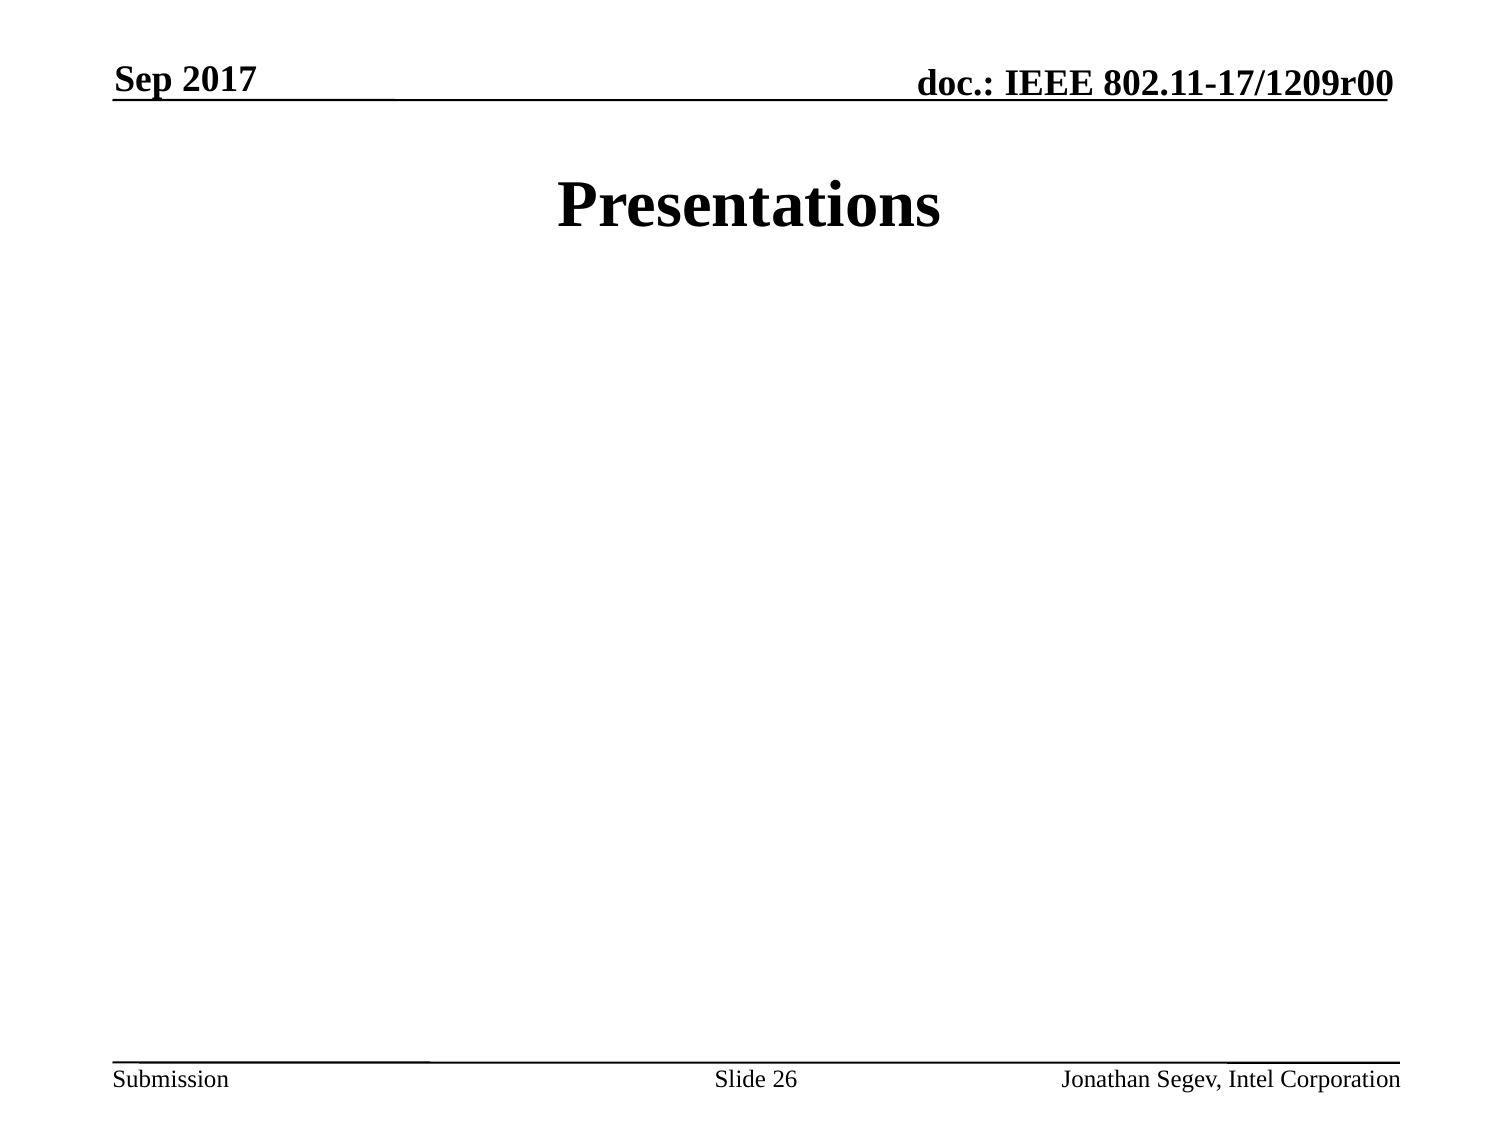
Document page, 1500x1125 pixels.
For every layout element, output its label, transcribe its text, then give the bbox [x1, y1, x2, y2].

footer Jonathan Segev, Intel Corporation [878, 1061, 1402, 1093]
title Presentations [112, 112, 1388, 288]
slide_number Slide 26 [712, 1061, 800, 1123]
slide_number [114, 54, 423, 100]
